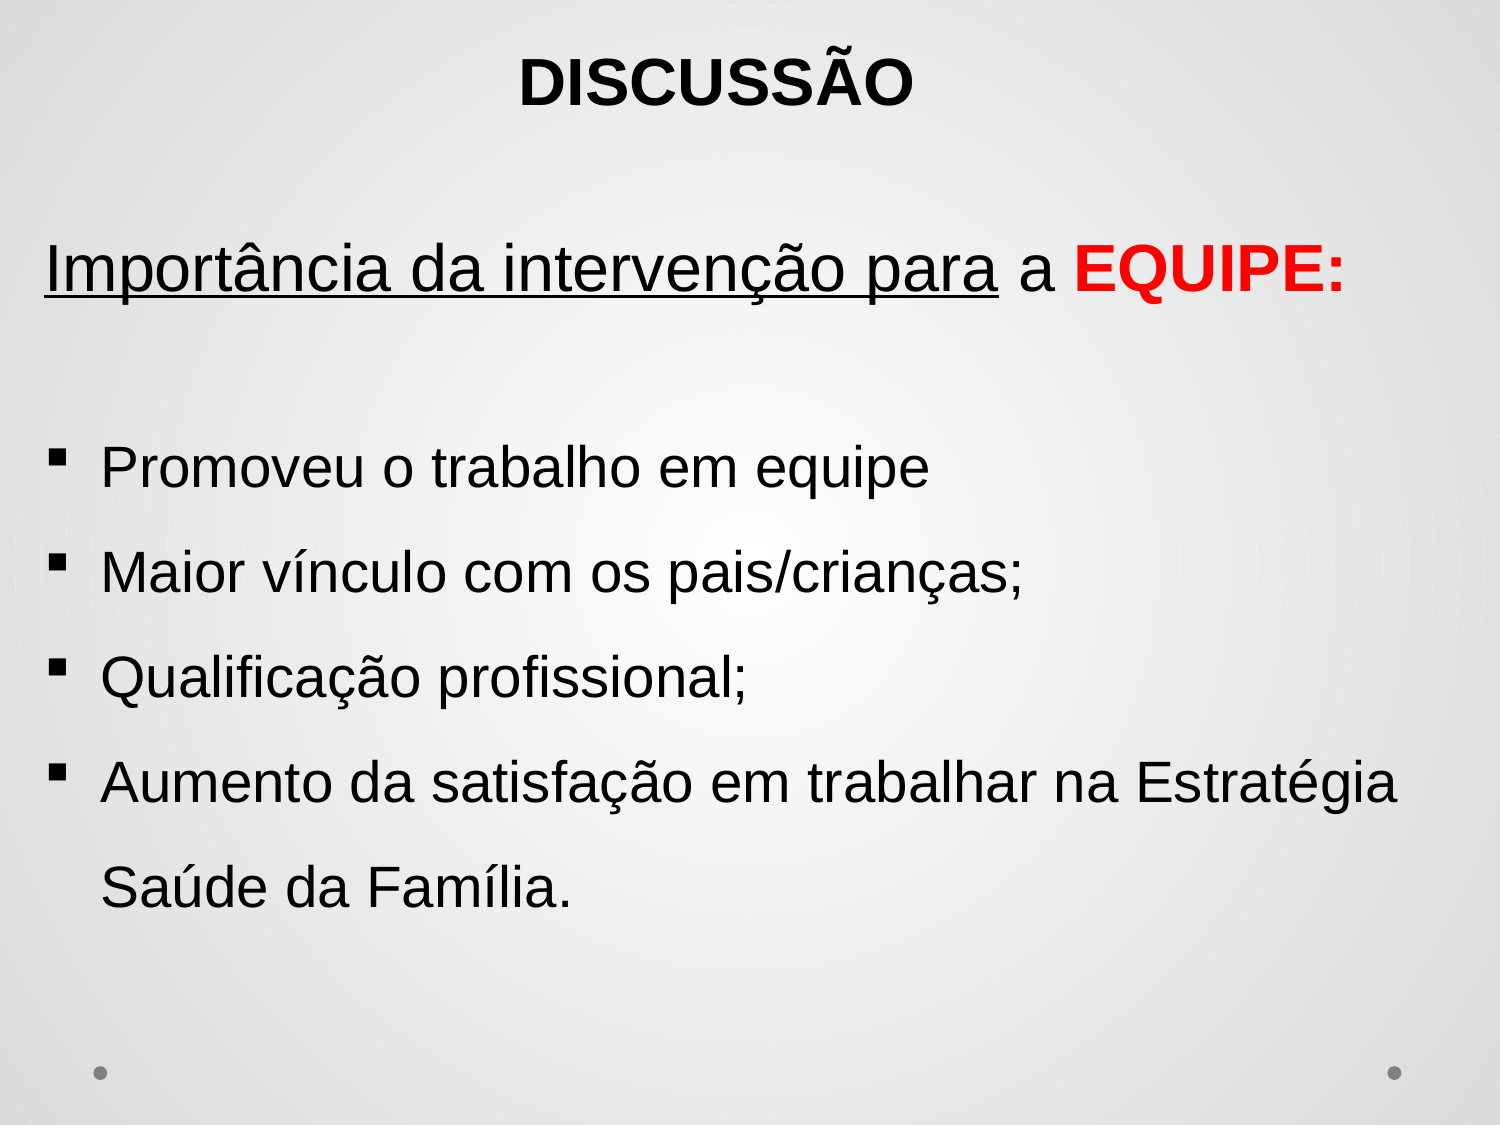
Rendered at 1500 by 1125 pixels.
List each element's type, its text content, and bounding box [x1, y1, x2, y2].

text_box Importância da intervenção para a EQUIPE: Promoveu o trabalho em equipe Maior vínculo com os pais/crianças; Qualificação profissional; Aumento da satisfação em trabalhar na Estratégia Saúde da Família. [29, 117, 1471, 1125]
text_box DISCUSSÃO [0, 31, 1500, 126]
